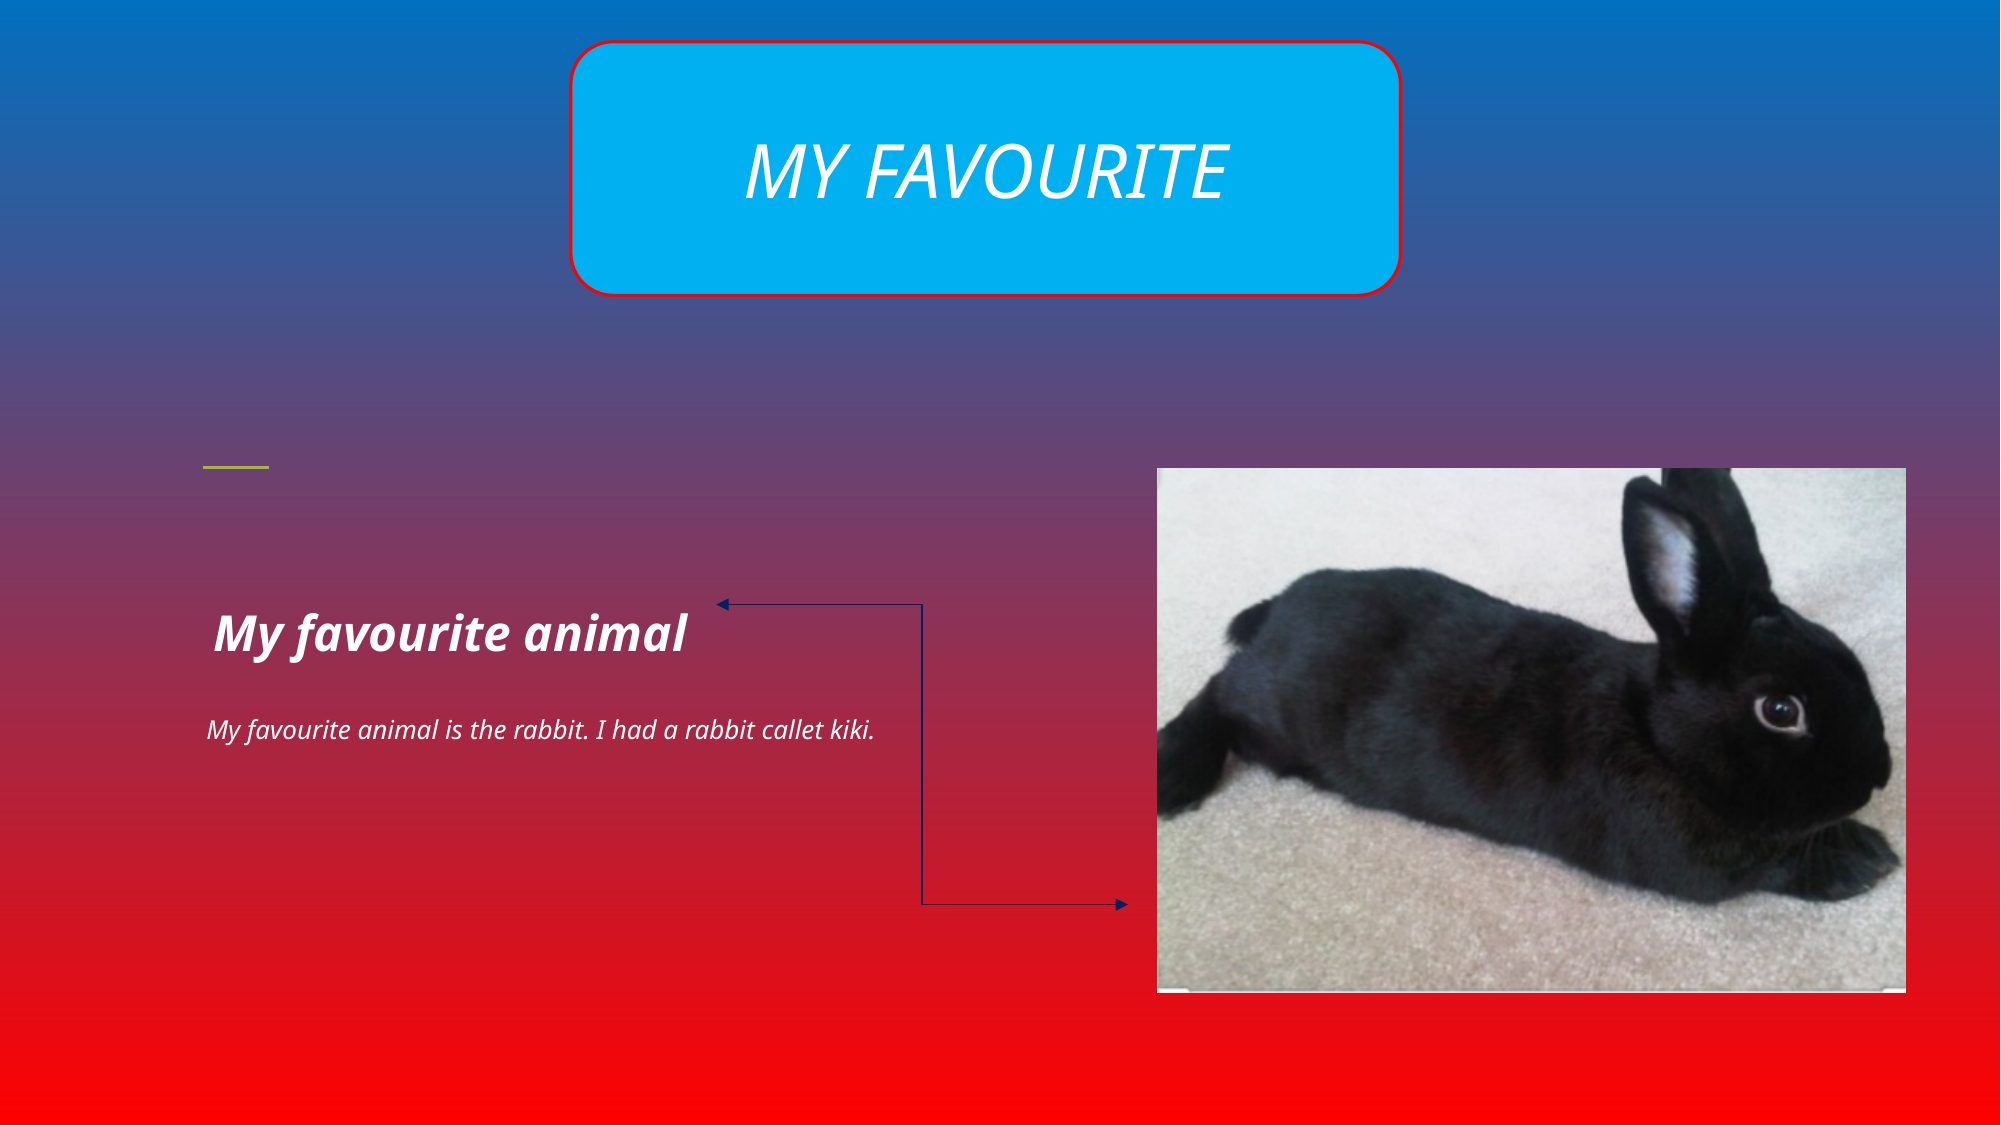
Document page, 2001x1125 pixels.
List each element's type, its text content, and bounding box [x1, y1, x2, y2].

list My favourite animal [187, 417, 968, 671]
picture [1157, 467, 1906, 993]
text_box MY FAVOURITE [569, 40, 1403, 297]
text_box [715, 604, 1129, 905]
list My favourite animal is the rabbit. I had a rabbit callet kiki. [187, 699, 710, 878]
